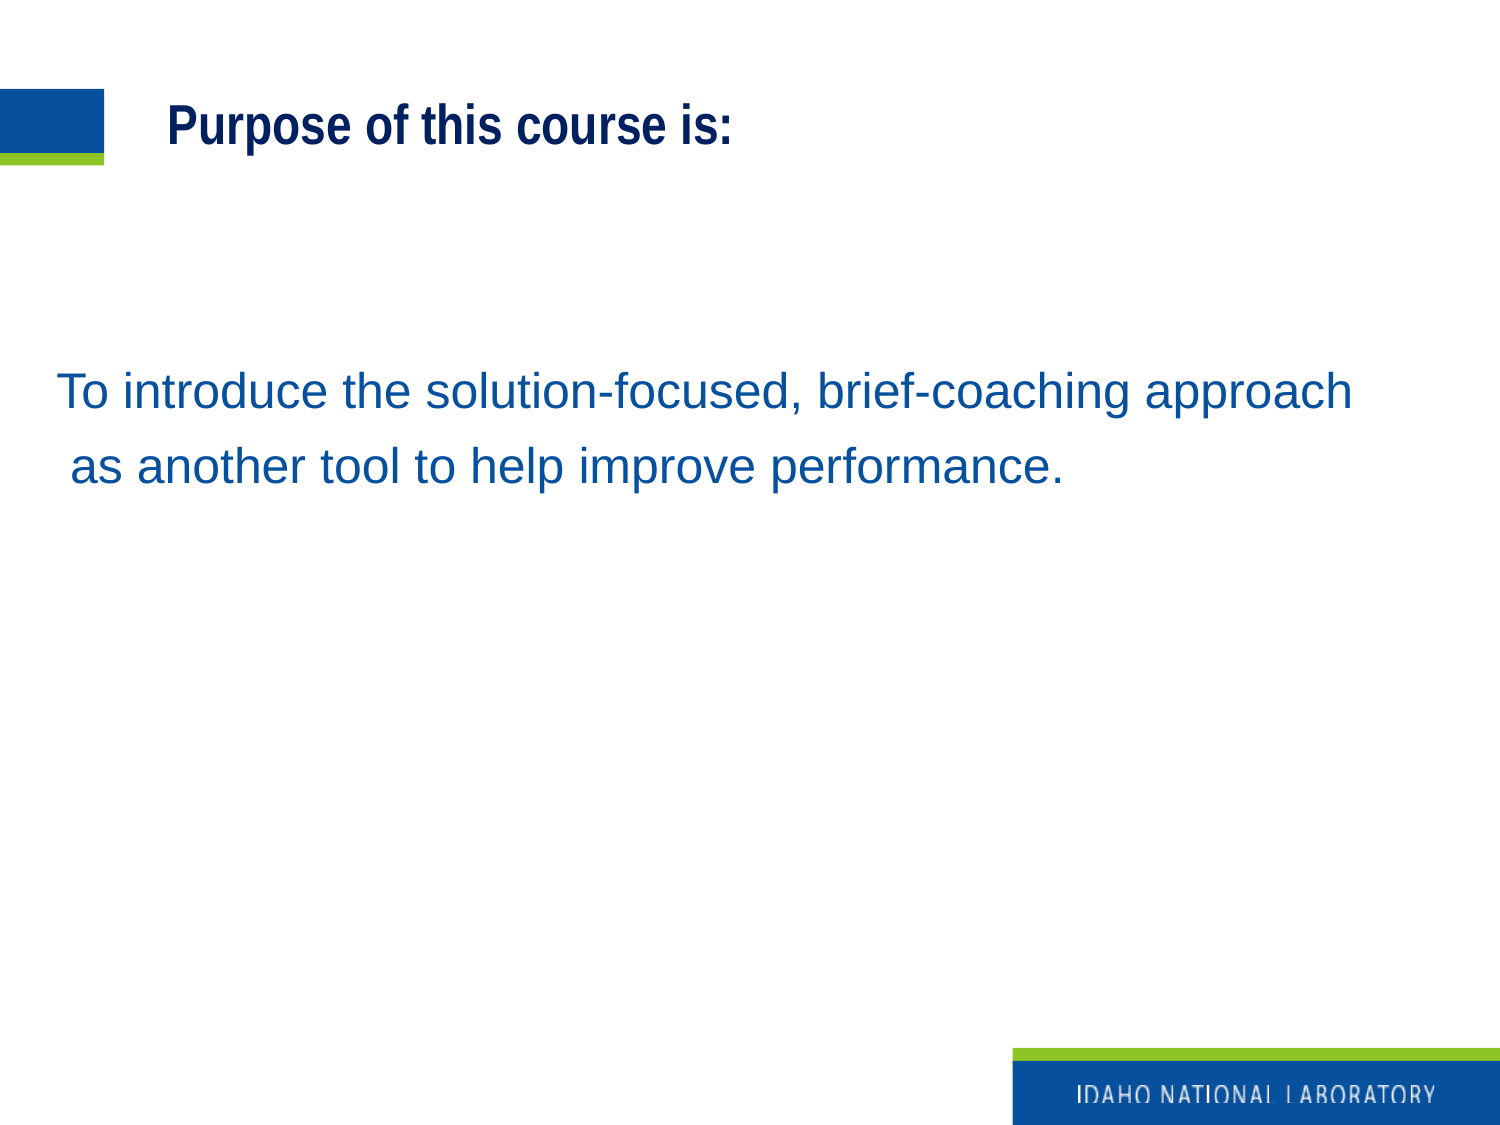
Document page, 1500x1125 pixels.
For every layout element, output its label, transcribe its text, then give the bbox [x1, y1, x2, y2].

title Purpose of this course is: [167, 96, 1449, 253]
list To introduce the solution-focused, brief-coaching approach as another tool to help improve performance. [56, 365, 1397, 901]
